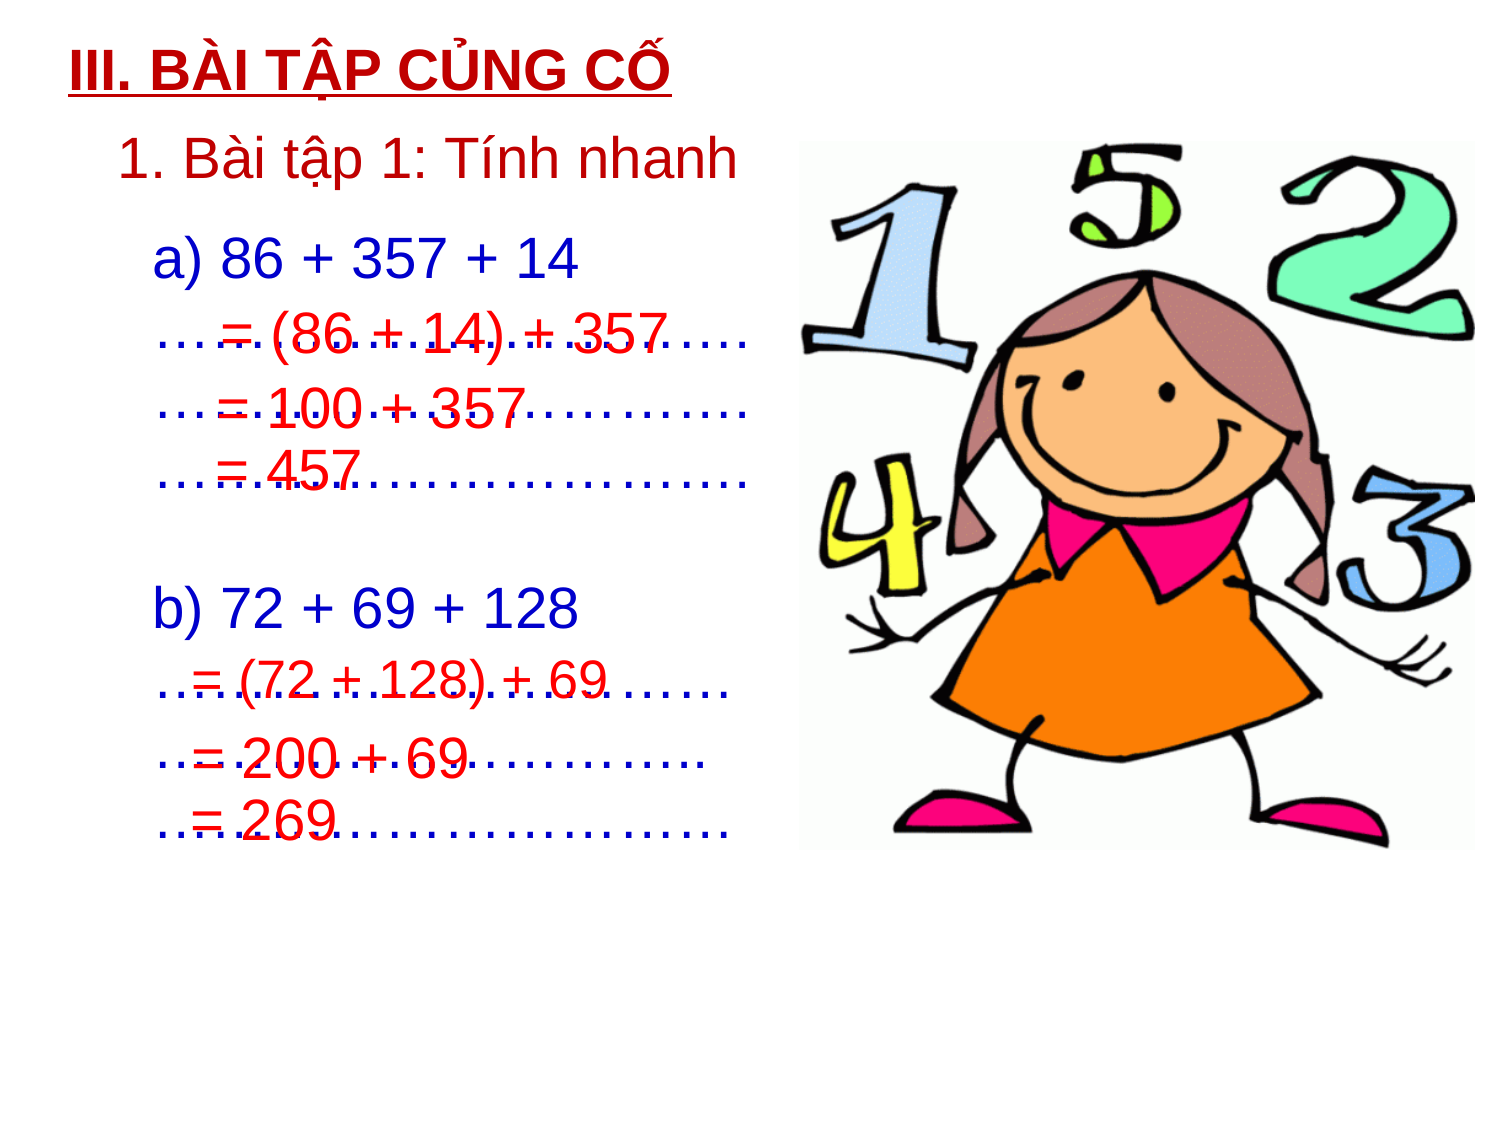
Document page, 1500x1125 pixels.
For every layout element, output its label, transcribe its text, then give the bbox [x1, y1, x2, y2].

text_box = 457 [201, 425, 379, 510]
picture [799, 141, 1476, 851]
text_box = 269 [175, 774, 354, 860]
text_box 1. Bài tập 1: Tính nhanh [103, 112, 756, 198]
text_box = 200 + 69 [176, 712, 502, 798]
text_box = 100 + 357 [201, 362, 560, 448]
text_box = (72 + 128) + 69 [176, 637, 625, 718]
text_box III. BÀI TẬP CỦNG CỐ [53, 24, 688, 110]
text_box a) 86 + 357 + 14 …………………………. …………………………. …………………………. b) 72 + 69 + 128 ………………………… ……………………….. ………………………… [137, 212, 805, 858]
text_box = (86 + 14) + 357 [205, 287, 686, 373]
